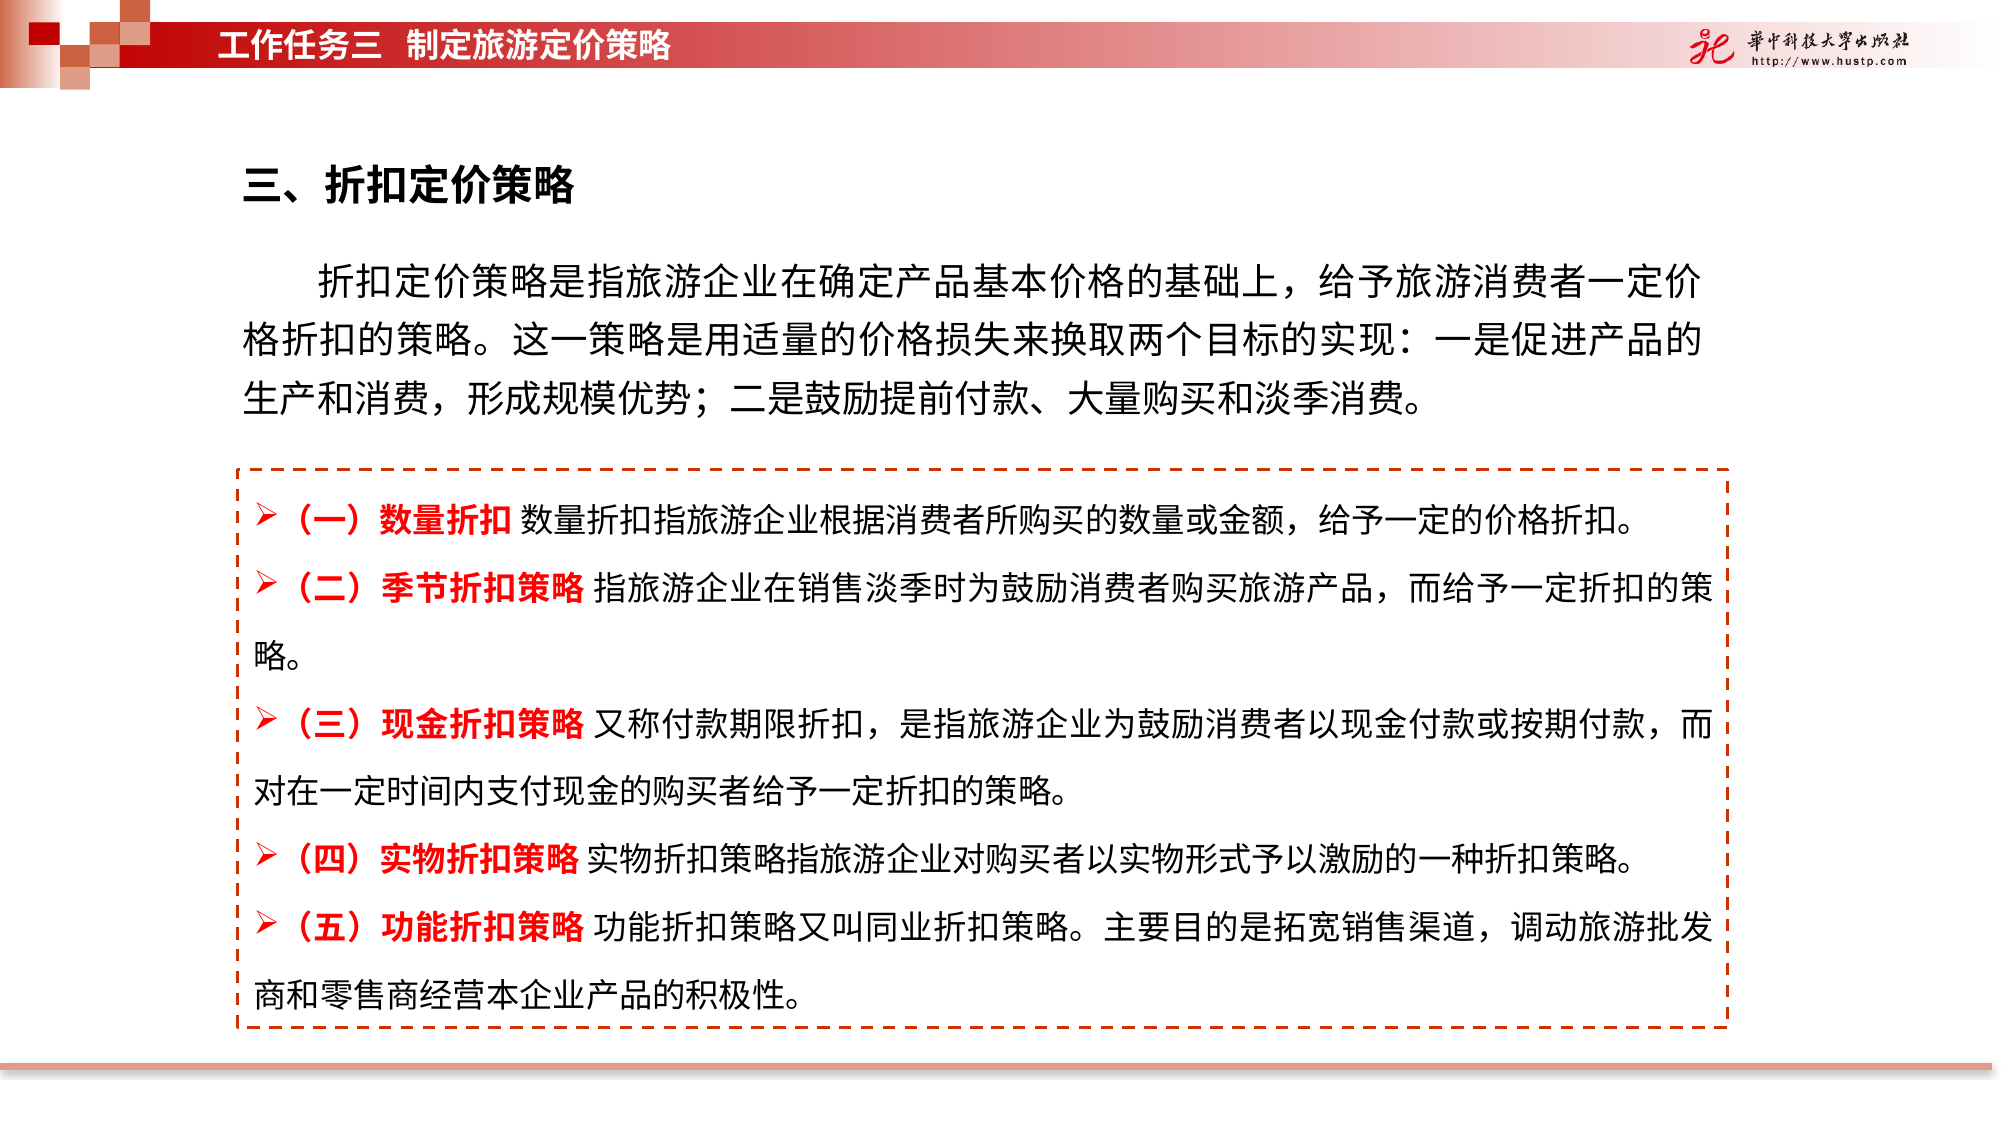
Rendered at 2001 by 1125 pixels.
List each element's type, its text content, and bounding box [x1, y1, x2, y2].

picture [1661, 0, 1939, 90]
text_box 折扣定价策略是指旅游企业在确定产品基本价格的基础上，给予旅游消费者一定价格折扣的策略。这一策略是用适量的价格损失来换取两个目标的实现：一是促进产品的生产和消费，形成规模优势；二是鼓励提前付款、大量购买和淡季消费。 [227, 237, 1718, 428]
text_box 三、折扣定价策略 [226, 151, 835, 217]
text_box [237, 463, 1730, 1028]
text_box 工作任务三 制定旅游定价策略 [202, 17, 829, 72]
